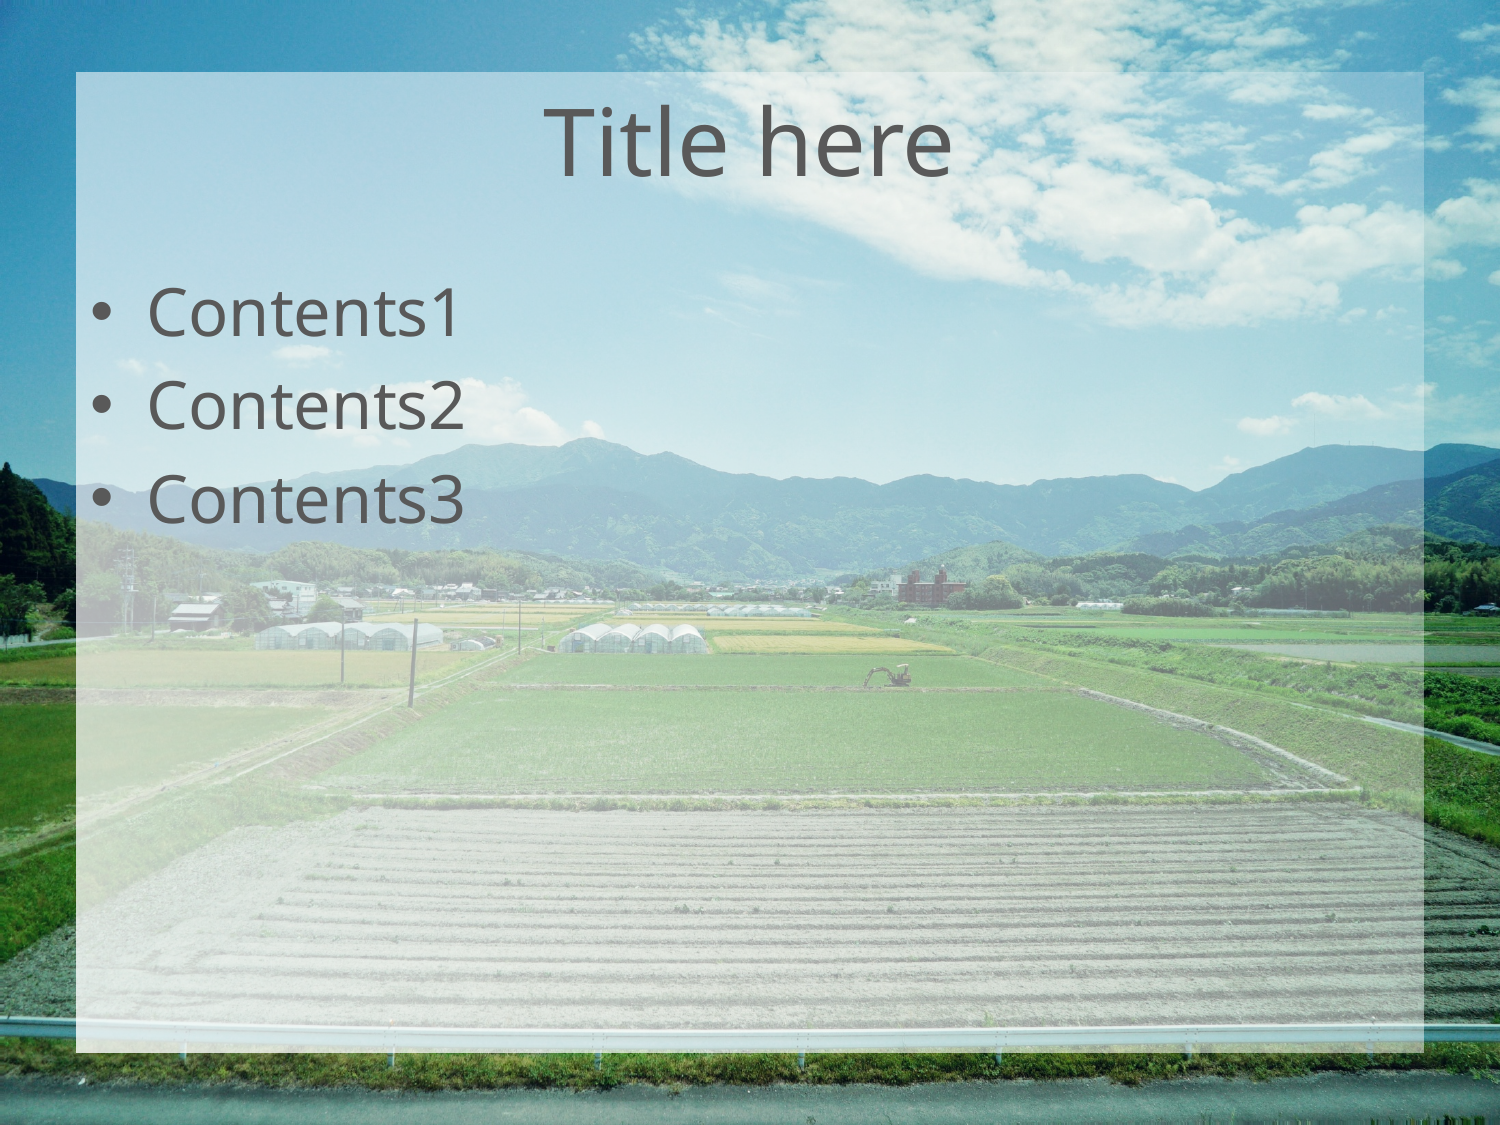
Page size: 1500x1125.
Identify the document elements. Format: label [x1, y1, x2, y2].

text_box [0, 0, 1500, 1125]
